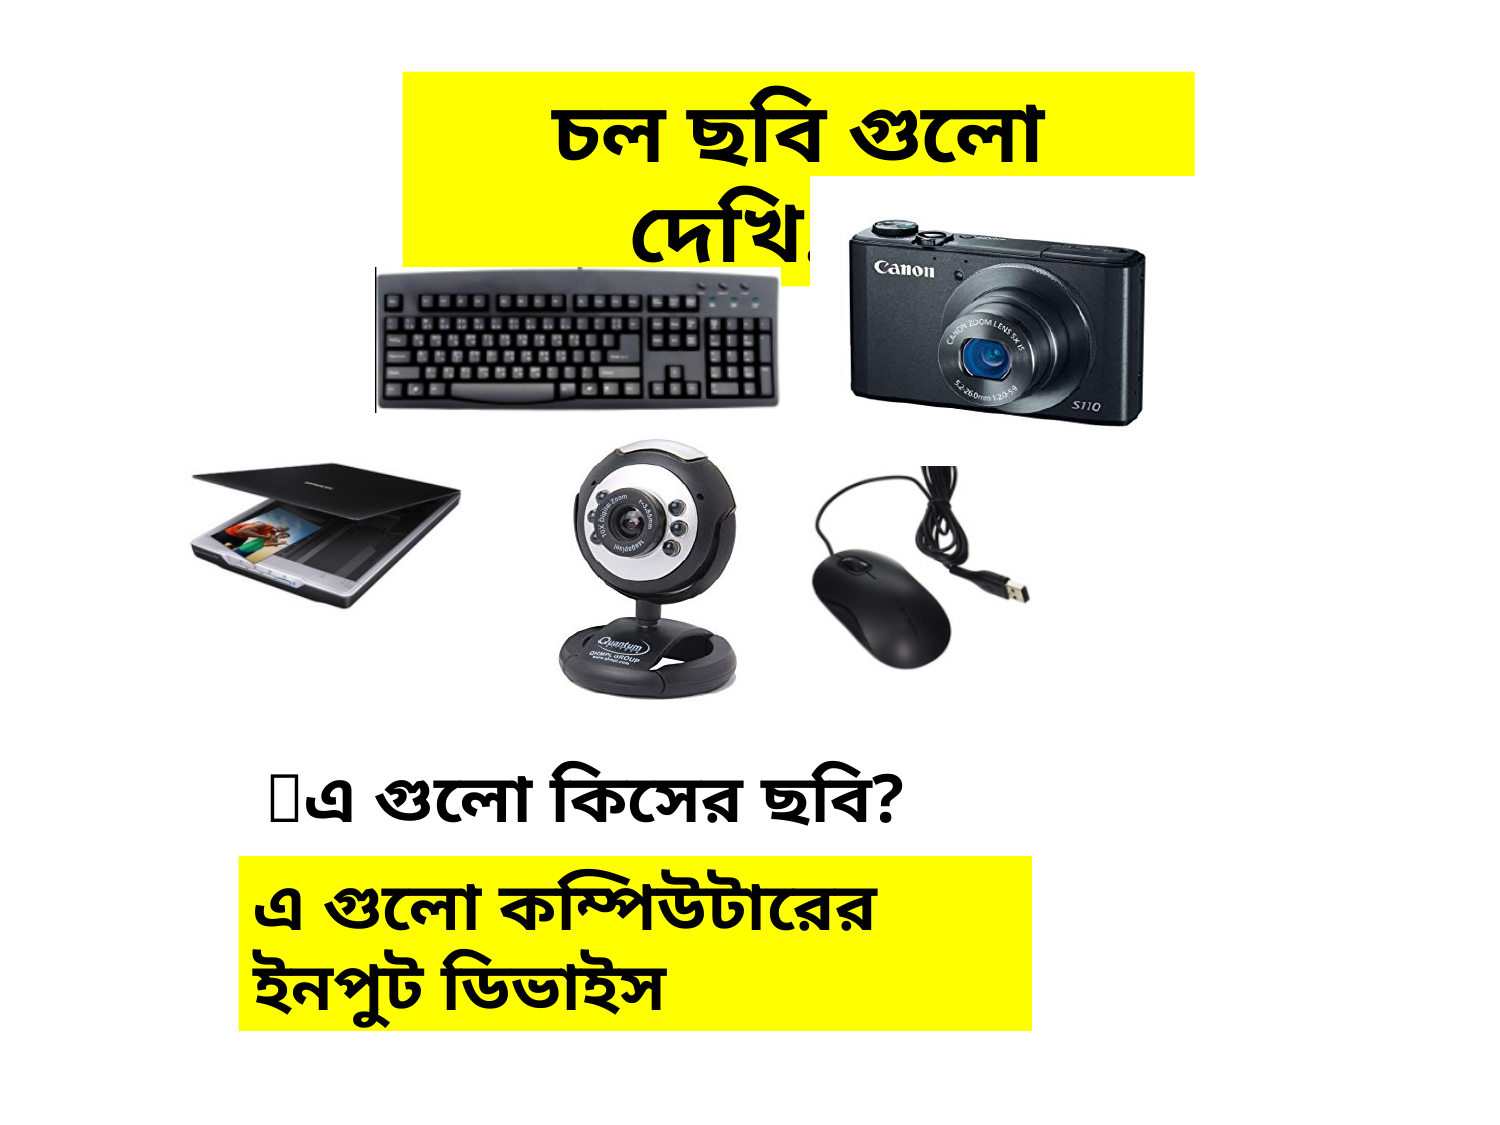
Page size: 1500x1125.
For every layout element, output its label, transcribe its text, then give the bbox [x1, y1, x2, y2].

text_box এ গুলো কম্পিউটারের ইনপুট ডিভাইস [238, 856, 1032, 1031]
picture [374, 267, 781, 413]
text_box এ গুলো কিসের ছবি? [249, 748, 938, 843]
picture [174, 441, 475, 630]
picture [499, 428, 802, 713]
picture [810, 176, 1195, 672]
text_box চল ছবি গুলো দেখি...... [402, 71, 1195, 287]
